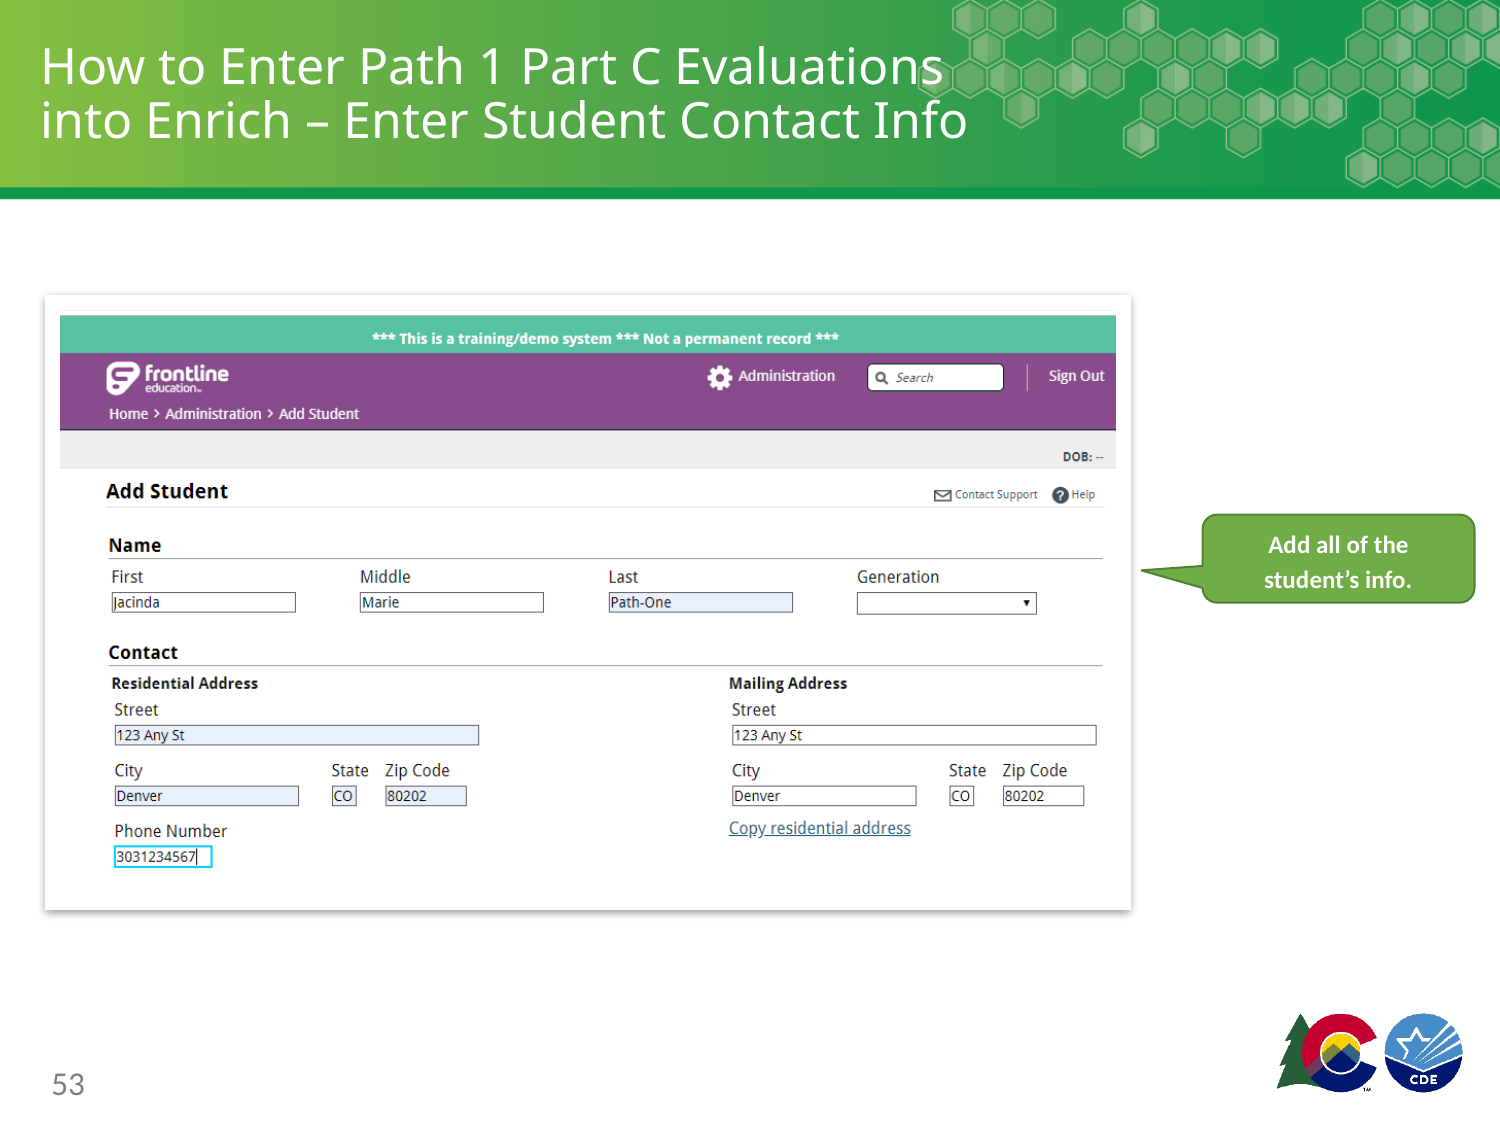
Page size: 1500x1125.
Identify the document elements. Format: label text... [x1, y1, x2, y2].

slide_number 53 [36, 1054, 375, 1115]
picture [1275, 1012, 1463, 1093]
picture [59, 309, 1116, 896]
title How to Enter Path 1 Part C Evaluations into Enrich – Enter Student Contact Info [40, 41, 1038, 166]
picture [0, 0, 1500, 200]
text_box Add all of the student’s info. [1140, 513, 1476, 604]
